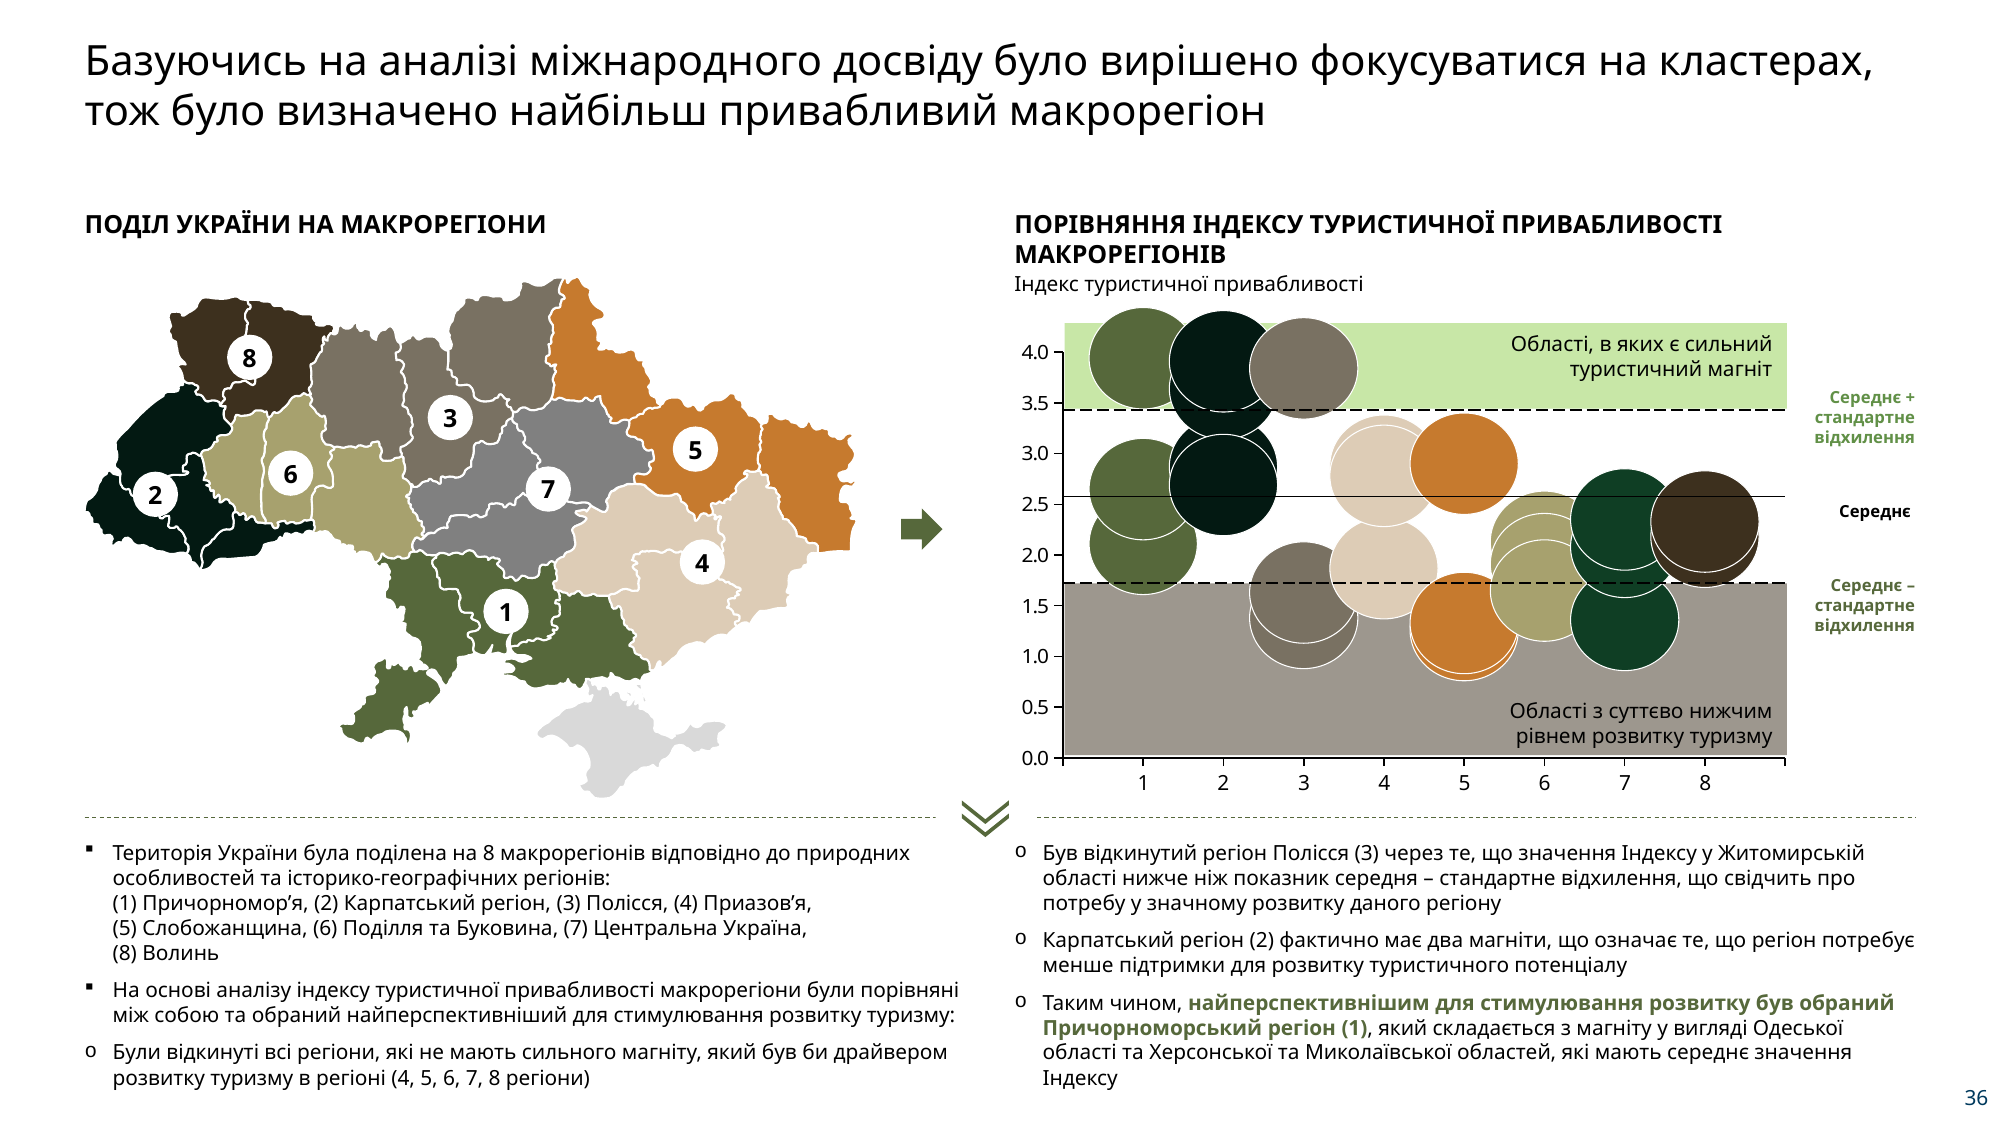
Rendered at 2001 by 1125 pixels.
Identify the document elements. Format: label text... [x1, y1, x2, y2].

text_box Середнє [1799, 483, 1916, 538]
text_box 3 [1298, 787, 1310, 795]
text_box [84, 273, 861, 800]
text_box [935, 768, 1037, 869]
text_box 6 [1538, 787, 1551, 795]
text_box [900, 505, 944, 553]
text_box Середнє – стандартне відхилення [1810, 577, 1916, 632]
text_box Територія України була поділена на 8 макрорегіонів відповідно до природних особливостей та історико-географічних регіонів: (1) Причорномор’я, (2) Карпатський регіон, (3) Полісся, (4) Приазов’я, (5) Слобожанщина, (6) Поділля та Буковина, (7) Центральна Україна, (8) Волинь На основі аналізу індексу туристичної привабливості макрорегіони були порівняні між собою та обраний найперспективніший для стимулювання розвитку туризму: Були відкинуті всі регіони, які не мають сильного магніту, який був би драйвером розвитку туризму в регіоні (4, 5, 6, 7, 8 регіони) Був відкинутий регіон Полісся (3) через те, що значення Індексу у Житомирській області нижче ніж показник середня – стандартне відхилення, що свідчить про потребу у значному розвитку даного регіону Карпатський регіон (2) фактично має два магніти, що означає те, що регіон потребує менше підтримки для розвитку туристичного потенціалу Таким чином, найперспективнішим для стимулювання розвитку був обраний Причорноморський регіон (1), який складається з магніту у вигляді Одеської області та Херсонської та Миколаївської областей, які мають середнє значення Індексу [84, 839, 1916, 1054]
list Базуючись на аналізі міжнародного досвіду було вирішено фокусуватися на кластерах, тож було визначено найбільш привабливий макрорегіон [84, 31, 1916, 138]
text_box 2 [1217, 787, 1230, 795]
text_box 5 [1458, 787, 1471, 795]
chart [999, 306, 1799, 787]
text_box Середнє + стандартне відхилення [1810, 389, 1916, 444]
text_box 1 [1137, 787, 1150, 795]
text_box 7 [1619, 787, 1631, 795]
text_box ПОРІВНЯННЯ ІНДЕКСУ ТУРИСТИЧНОЇ ПРИВАБЛИВОСТІ МАКРОРЕГІОНІВ [1014, 208, 1901, 258]
text_box 4 [1378, 787, 1390, 795]
text_box 8 [1699, 787, 1712, 795]
text_box ПОДІЛ УКРАЇНИ НА МАКРОРЕГІОНИ [84, 208, 971, 258]
text_box Індекс туристичної привабливості [1014, 273, 1349, 297]
